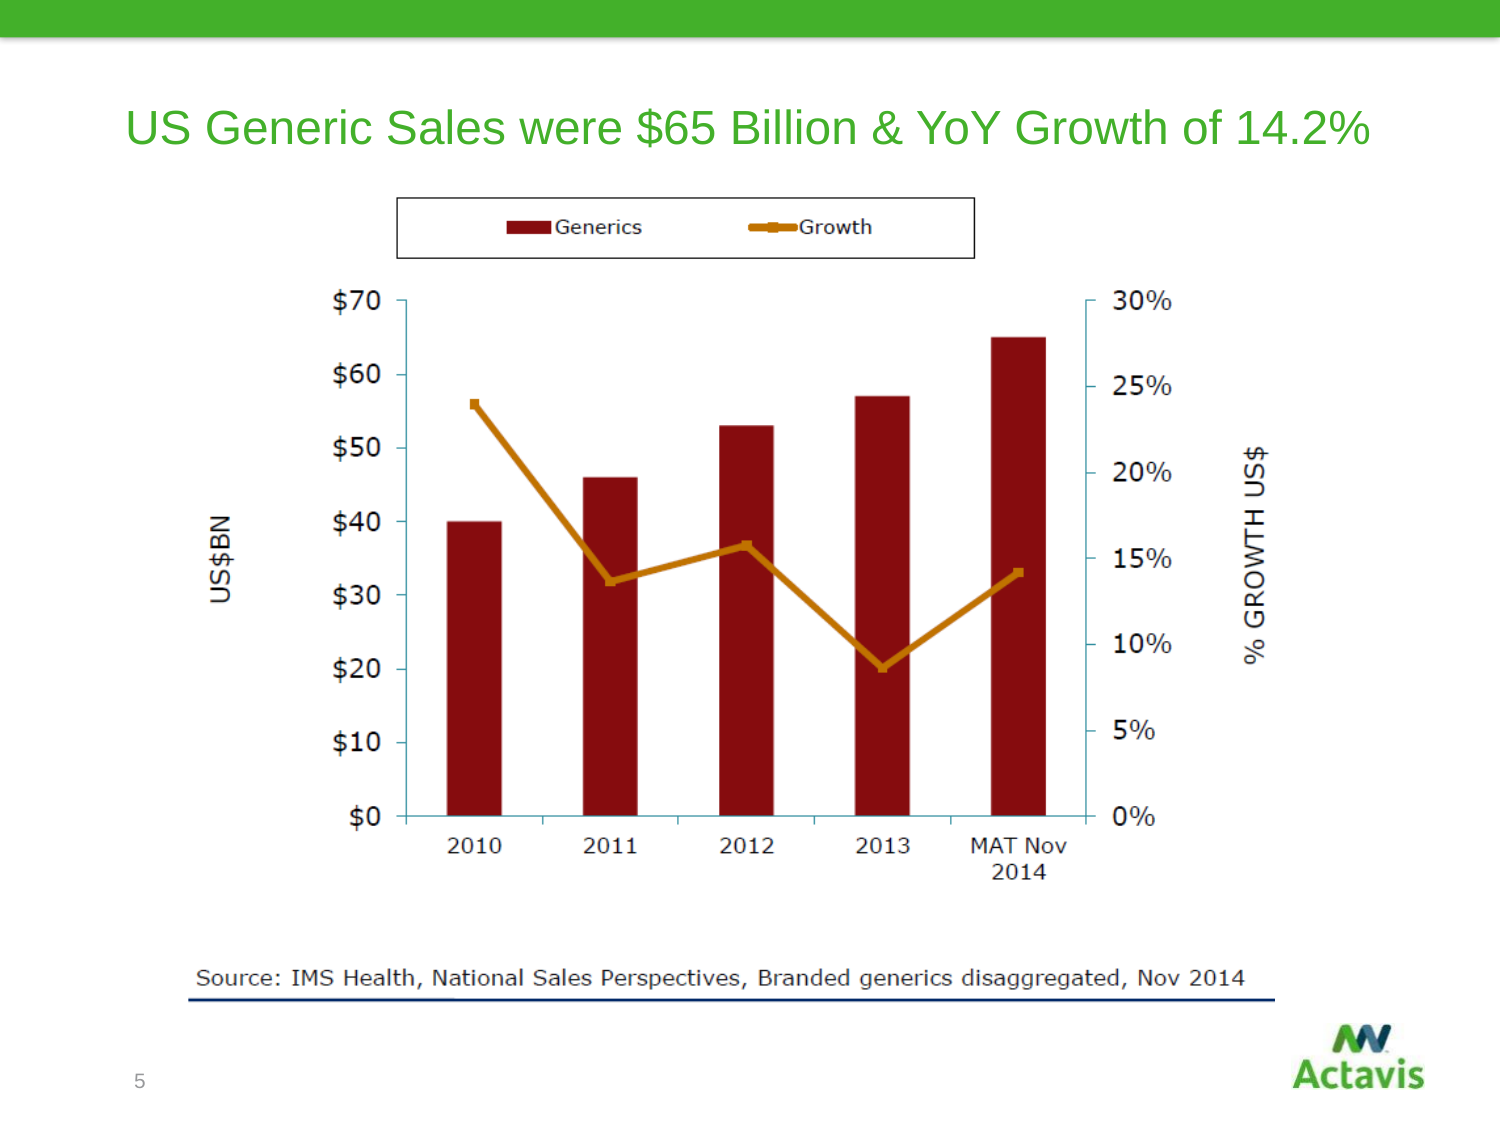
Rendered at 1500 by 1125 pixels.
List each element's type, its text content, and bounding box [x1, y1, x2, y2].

title US Generic Sales were $65 Billion & YoY Growth of 14.2% [125, 75, 1416, 163]
picture [187, 187, 1276, 1007]
picture [1291, 1023, 1425, 1090]
slide_number 5 [134, 1049, 233, 1110]
